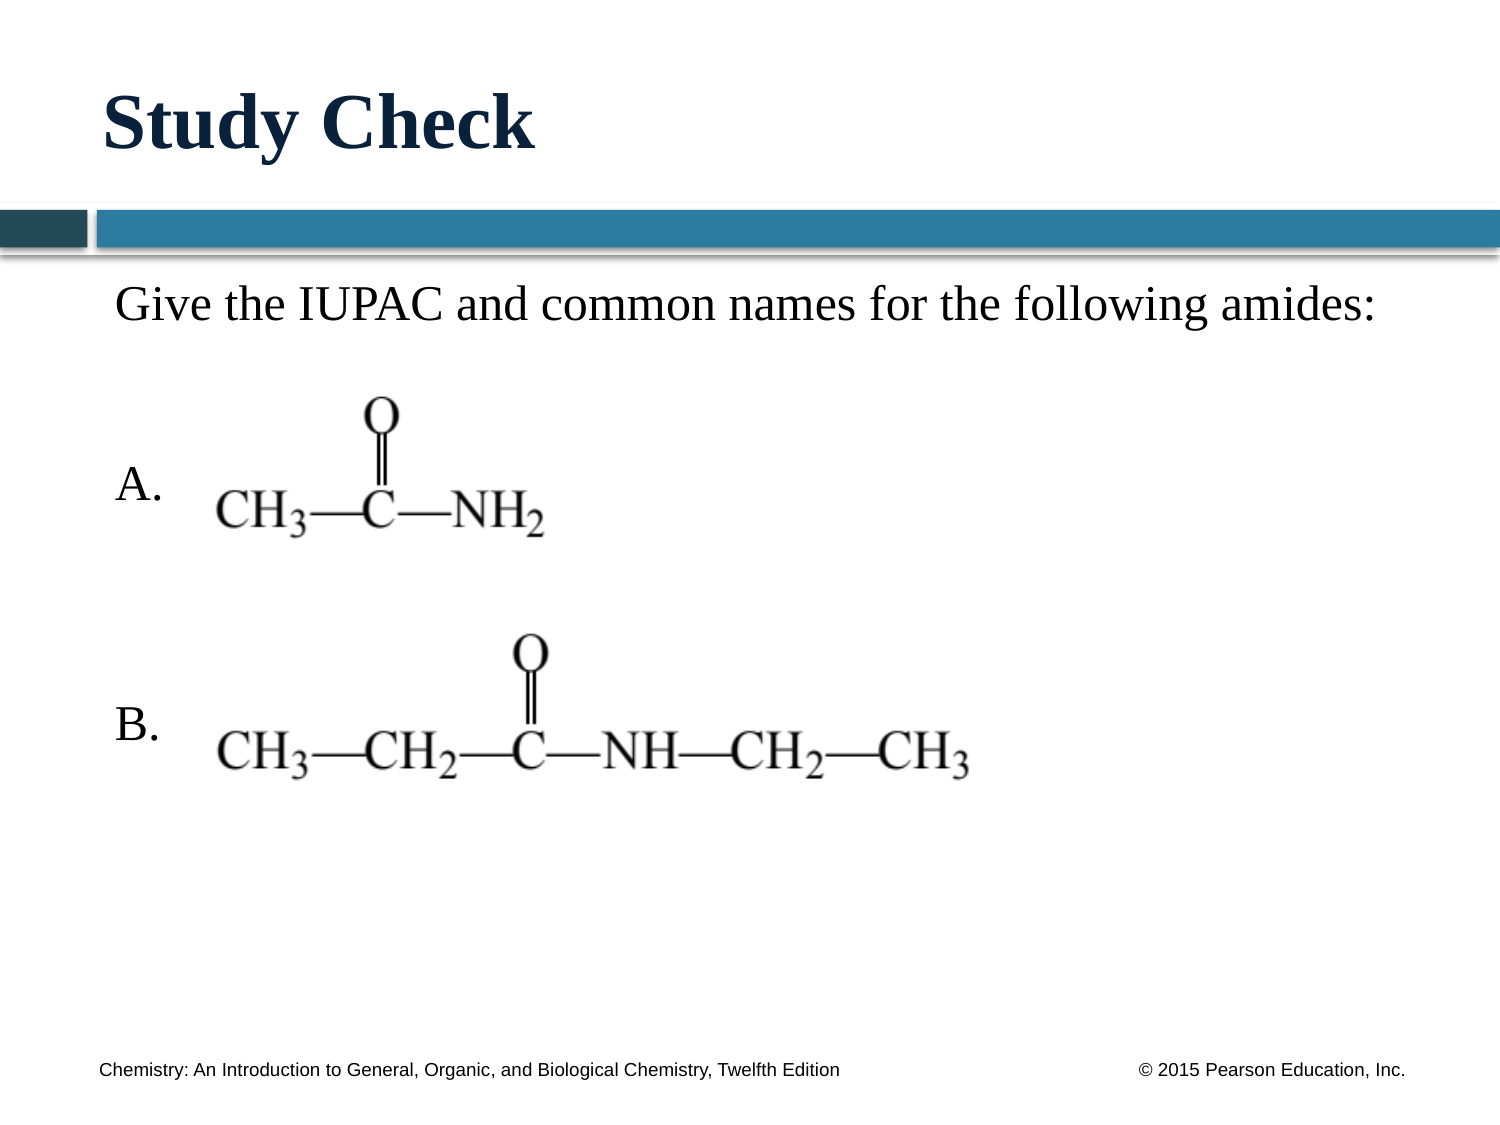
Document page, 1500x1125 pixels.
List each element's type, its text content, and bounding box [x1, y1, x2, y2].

picture [199, 387, 550, 551]
list Give the IUPAC and common names for the following amides: A. B. [99, 262, 1400, 988]
title Study Check [87, 42, 1363, 193]
picture [212, 624, 976, 793]
